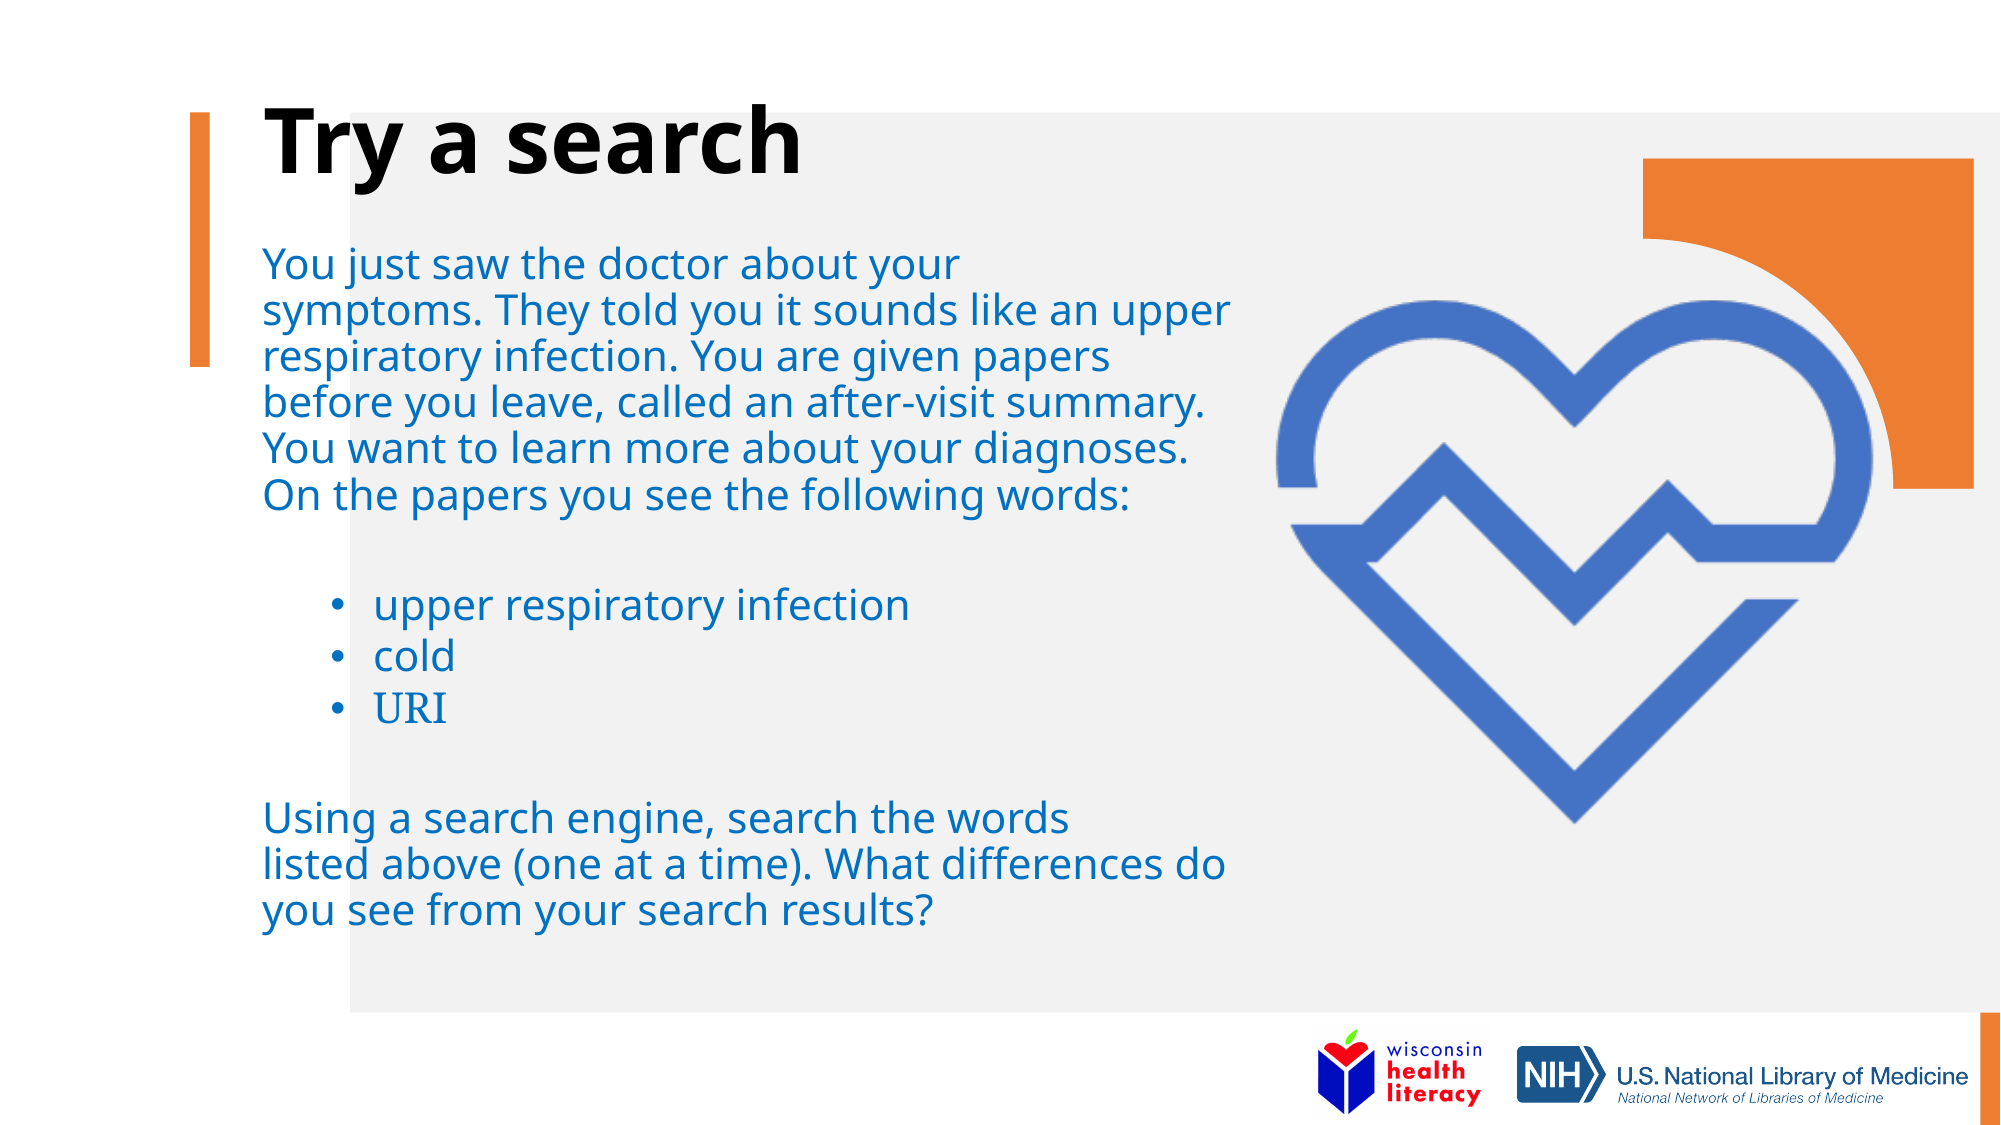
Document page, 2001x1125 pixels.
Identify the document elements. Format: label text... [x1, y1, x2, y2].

picture [1217, 204, 1933, 921]
text_box [350, 112, 2000, 1013]
text_box [1979, 1011, 2000, 1125]
picture [1517, 1046, 1968, 1103]
picture [1312, 1023, 1490, 1120]
text_box [189, 111, 211, 368]
title Try a search [248, 87, 1159, 202]
text_box [1643, 158, 1974, 489]
text_box [0, 0, 2000, 1125]
text_box You just saw the doctor about your symptoms. They told you it sounds like an upper respiratory infection. You are given papers before you leave, called an after-visit summary. You want to learn more about your diagnoses. On the papers you see the following words: upper respiratory infection cold URI Using a search engine, search the words listed above (one at a time). What differences do you see from your search results? [247, 235, 1250, 968]
